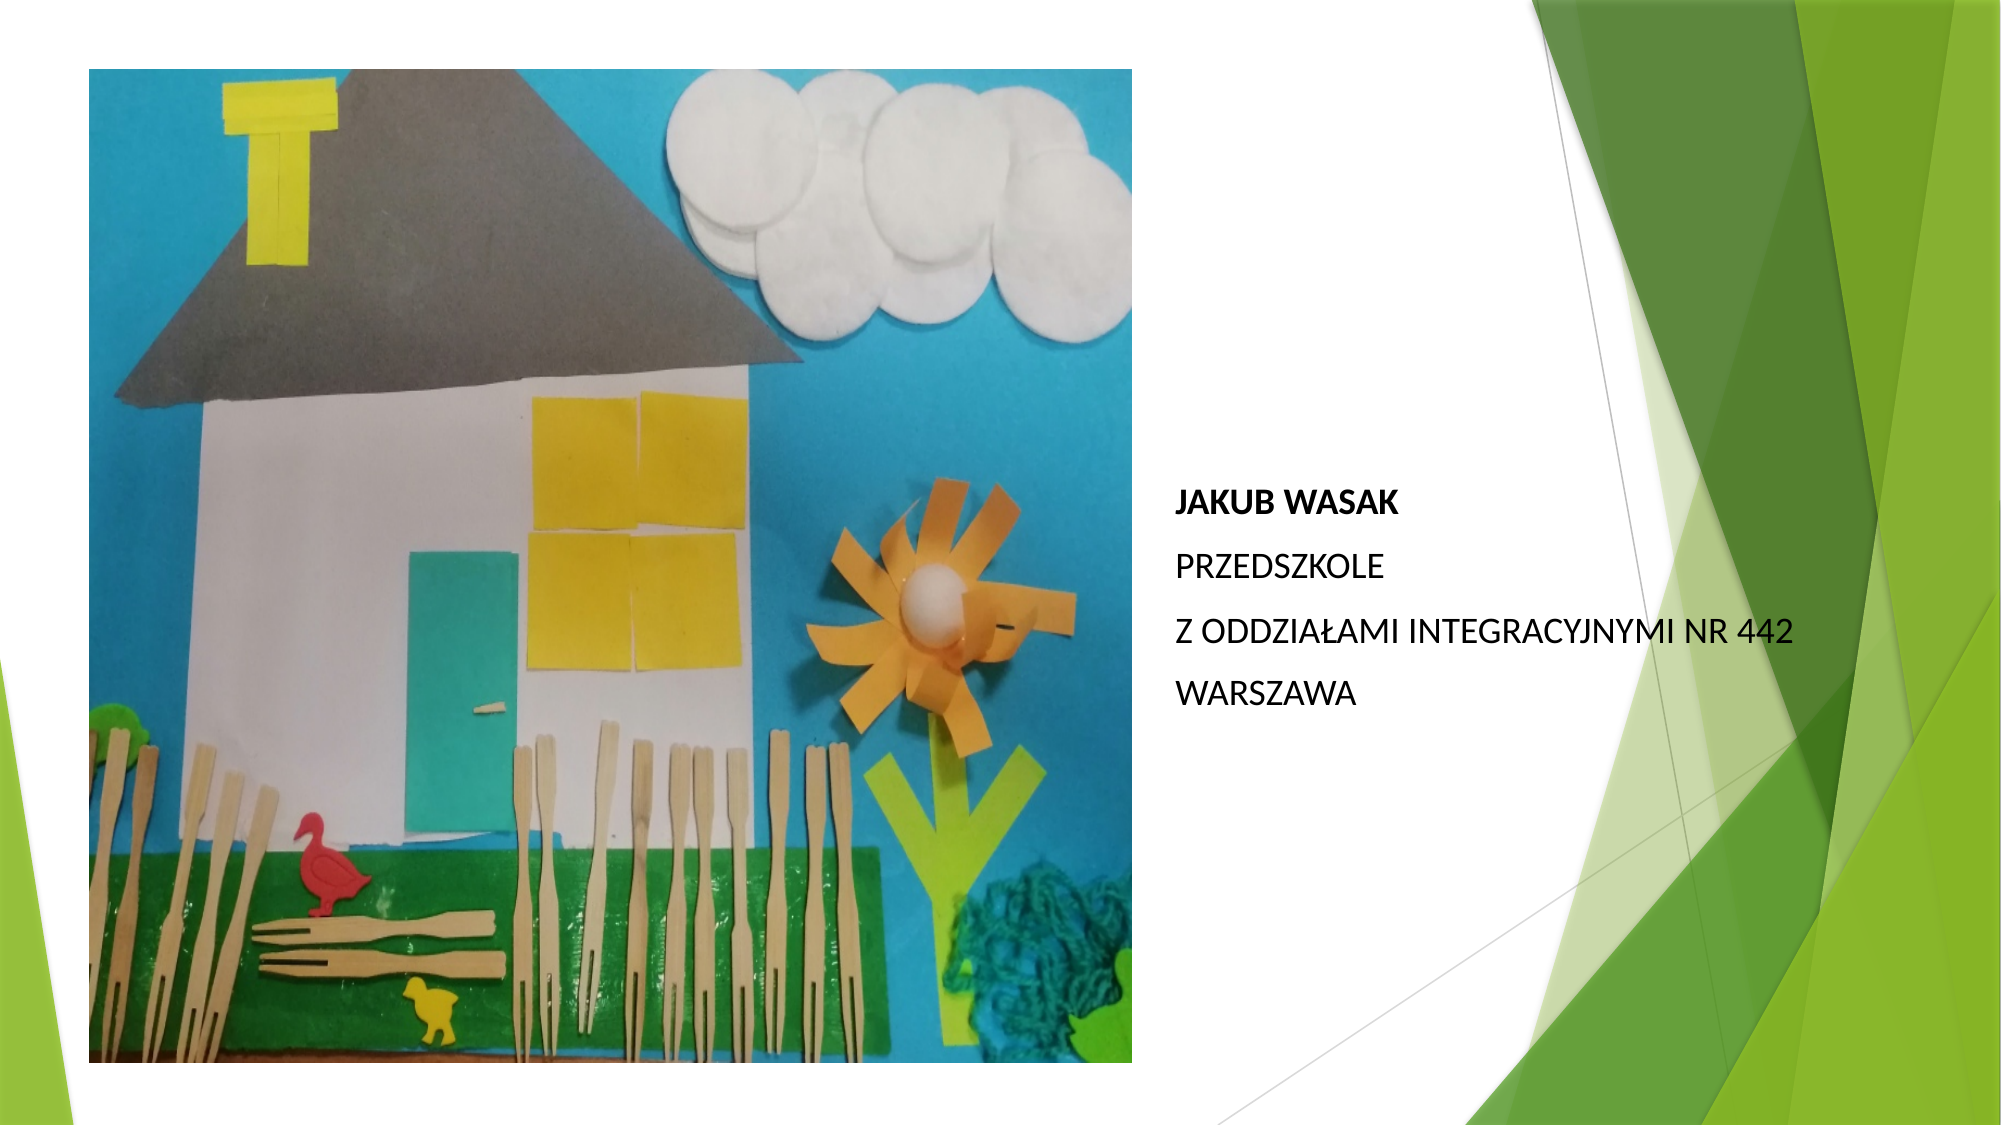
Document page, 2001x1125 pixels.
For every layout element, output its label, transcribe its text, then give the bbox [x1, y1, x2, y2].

picture [89, 69, 1132, 1064]
text_box JAKUB WASAK PRZEDSZKOLE Z ODDZIAŁAMI INTEGRACYJNYMI NR 442 WARSZAWA [1160, 467, 2000, 720]
